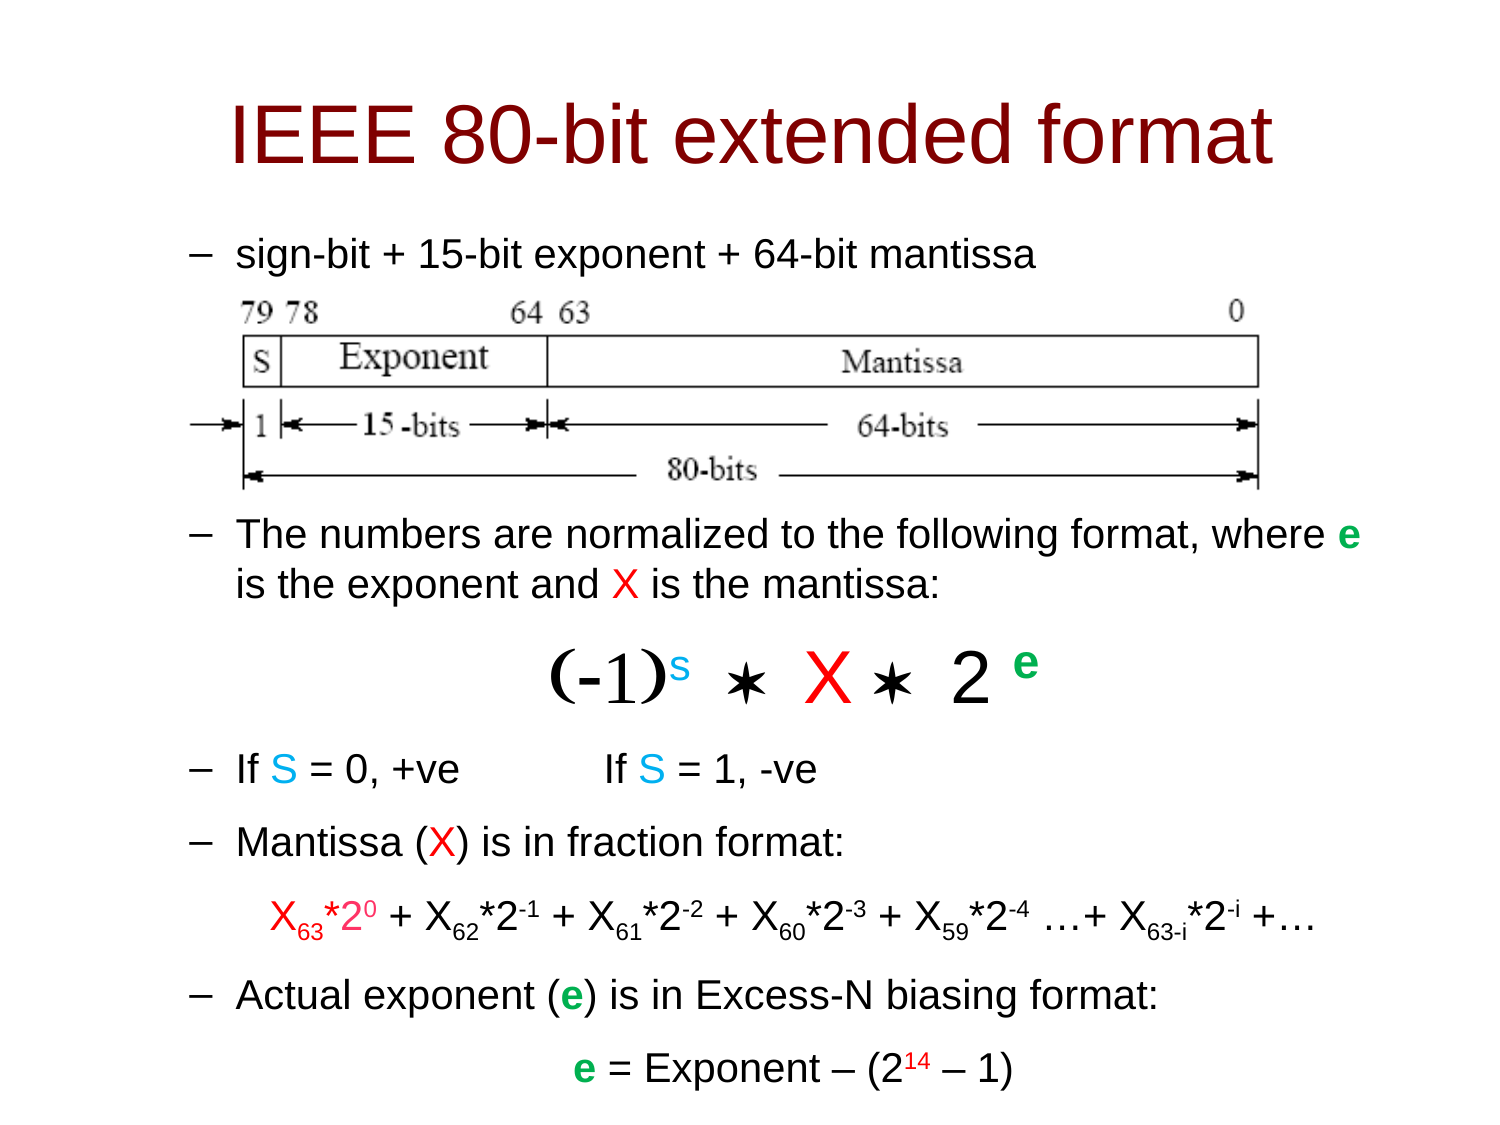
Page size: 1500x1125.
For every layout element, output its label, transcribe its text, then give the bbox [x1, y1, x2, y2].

list sign-bit + 15-bit exponent + 64-bit mantissa The numbers are normalized to the following format, where e is the exponent and X is the mantissa: (-1)s * X * 2 e If S = 0, +ve If S = 1, -ve Mantissa (X) is in fraction format: X63*20 + X62*2-1 + X61*2-2 + X60*2-3 + X59*2-4 …+ X63-i*2-i +… Actual exponent (e) is in Excess-N biasing format: e = Exponent – (214 – 1) [99, 219, 1414, 1107]
picture [182, 290, 1297, 509]
title IEEE 80-bit extended format [111, 30, 1391, 188]
